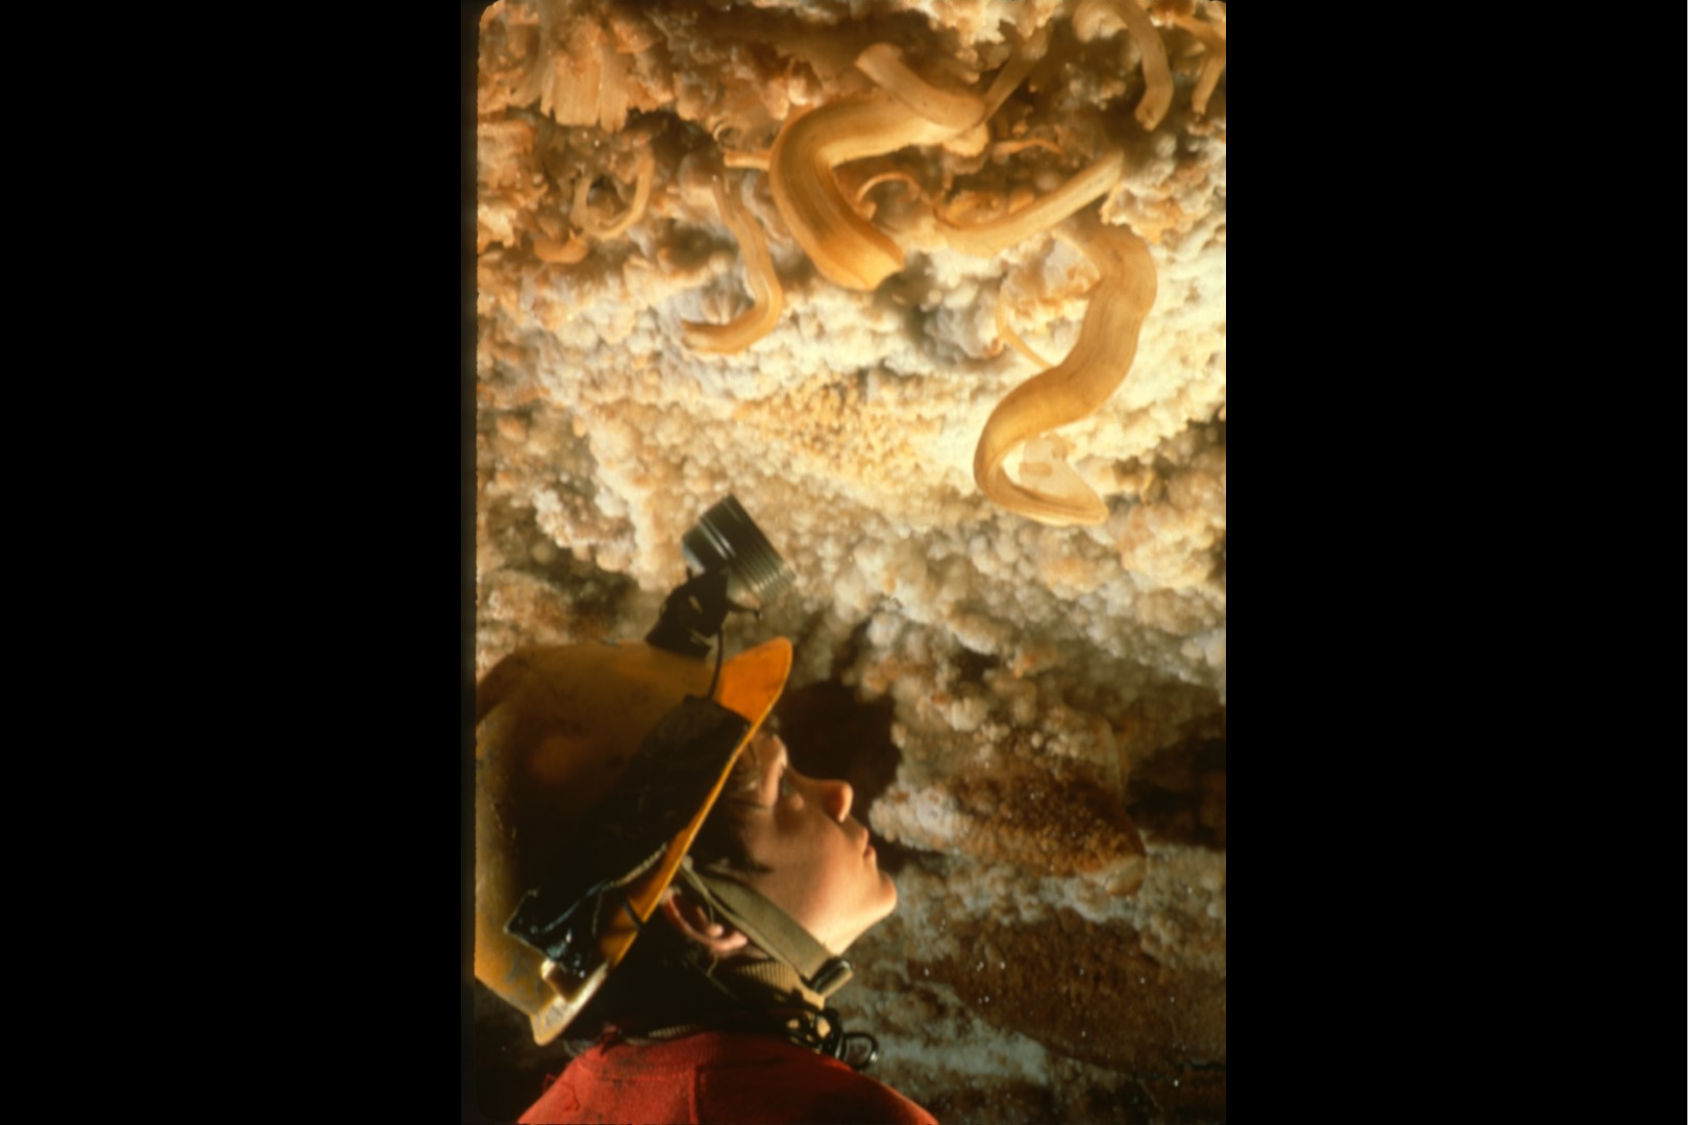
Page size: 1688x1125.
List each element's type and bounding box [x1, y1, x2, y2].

picture [461, 0, 1227, 1125]
